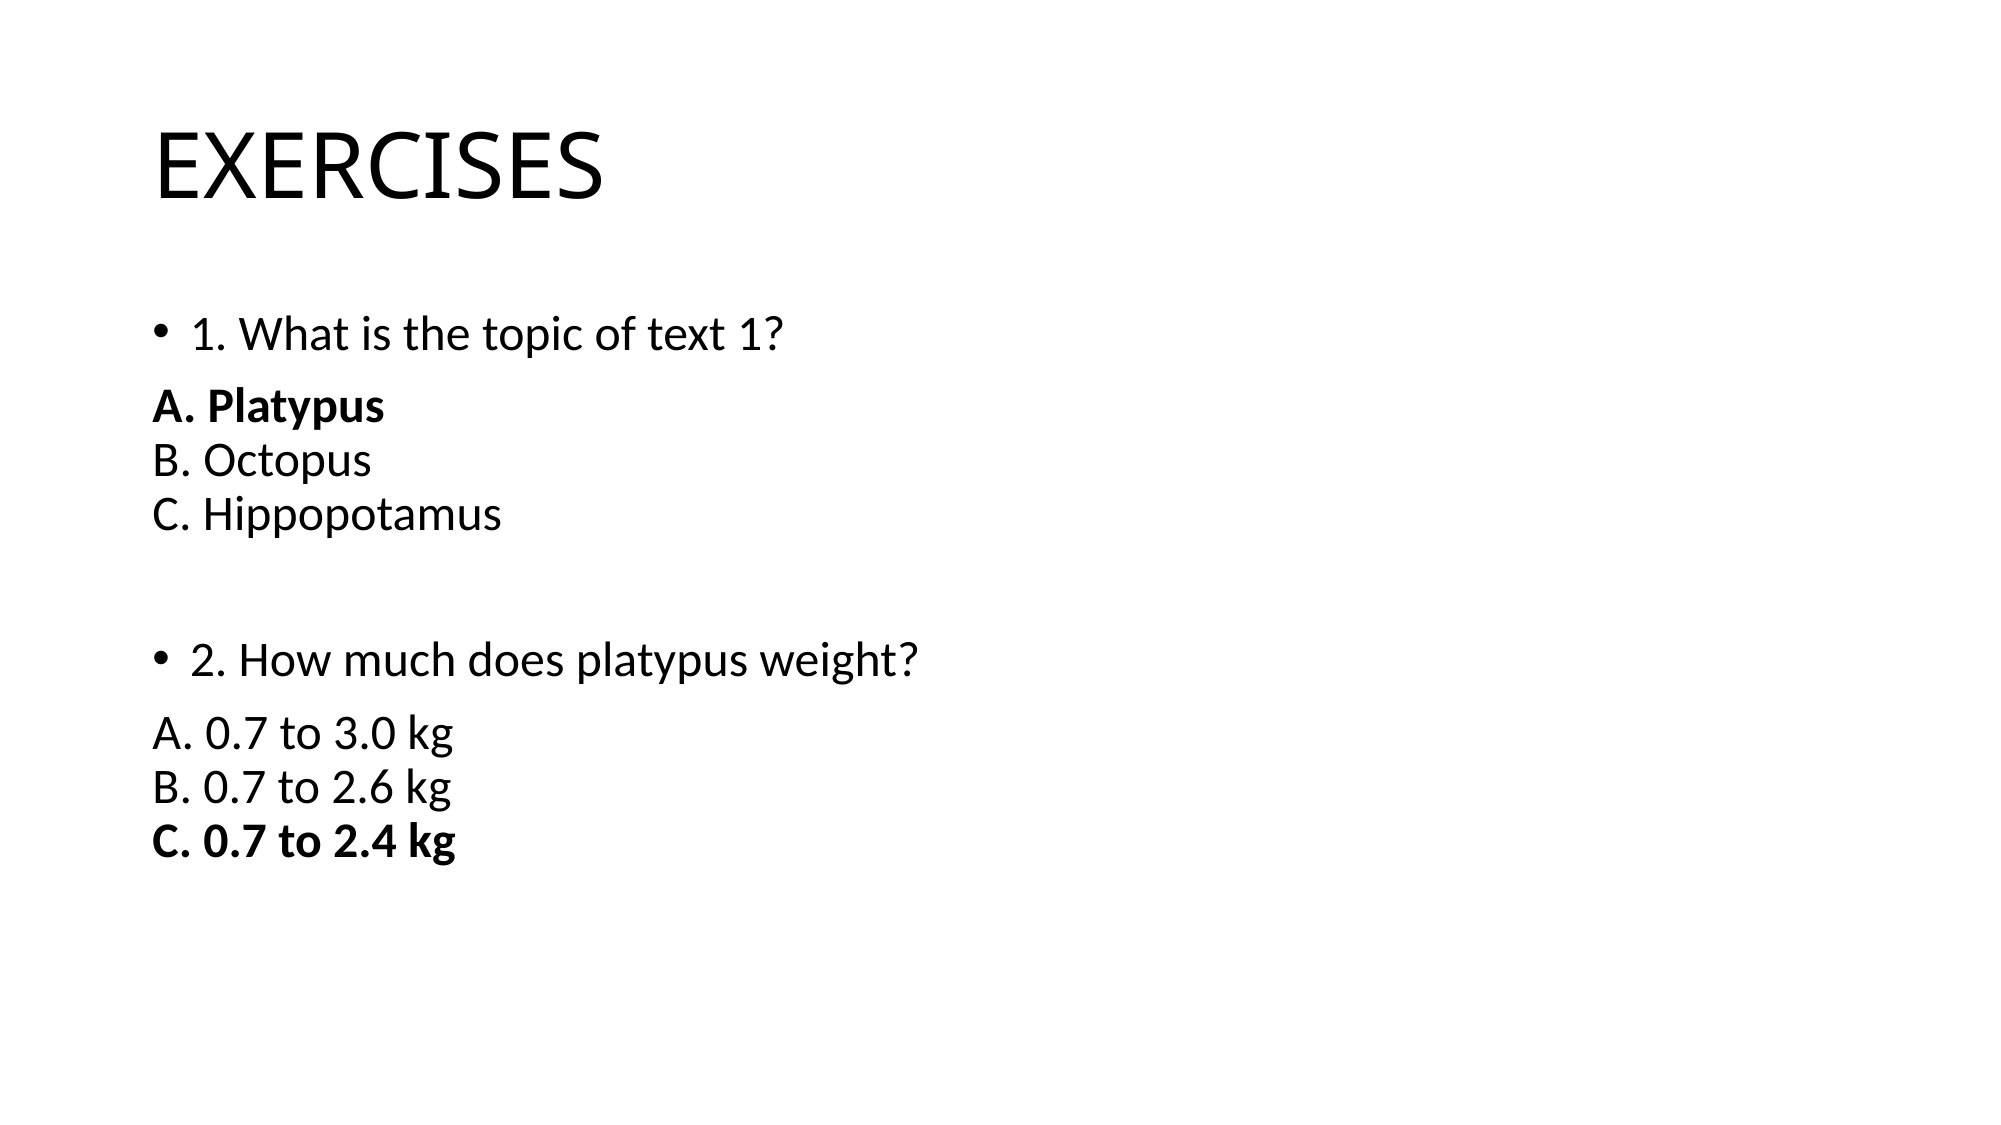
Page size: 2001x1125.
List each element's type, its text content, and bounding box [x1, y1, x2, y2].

title EXERCISES [137, 59, 1863, 278]
list 1. What is the topic of text 1? A. Platypus B. Octopus C. Hippopotamus 2. How much does platypus weight? A. 0.7 to 3.0 kg B. 0.7 to 2.6 kg C. 0.7 to 2.4 kg [137, 299, 1863, 1014]
